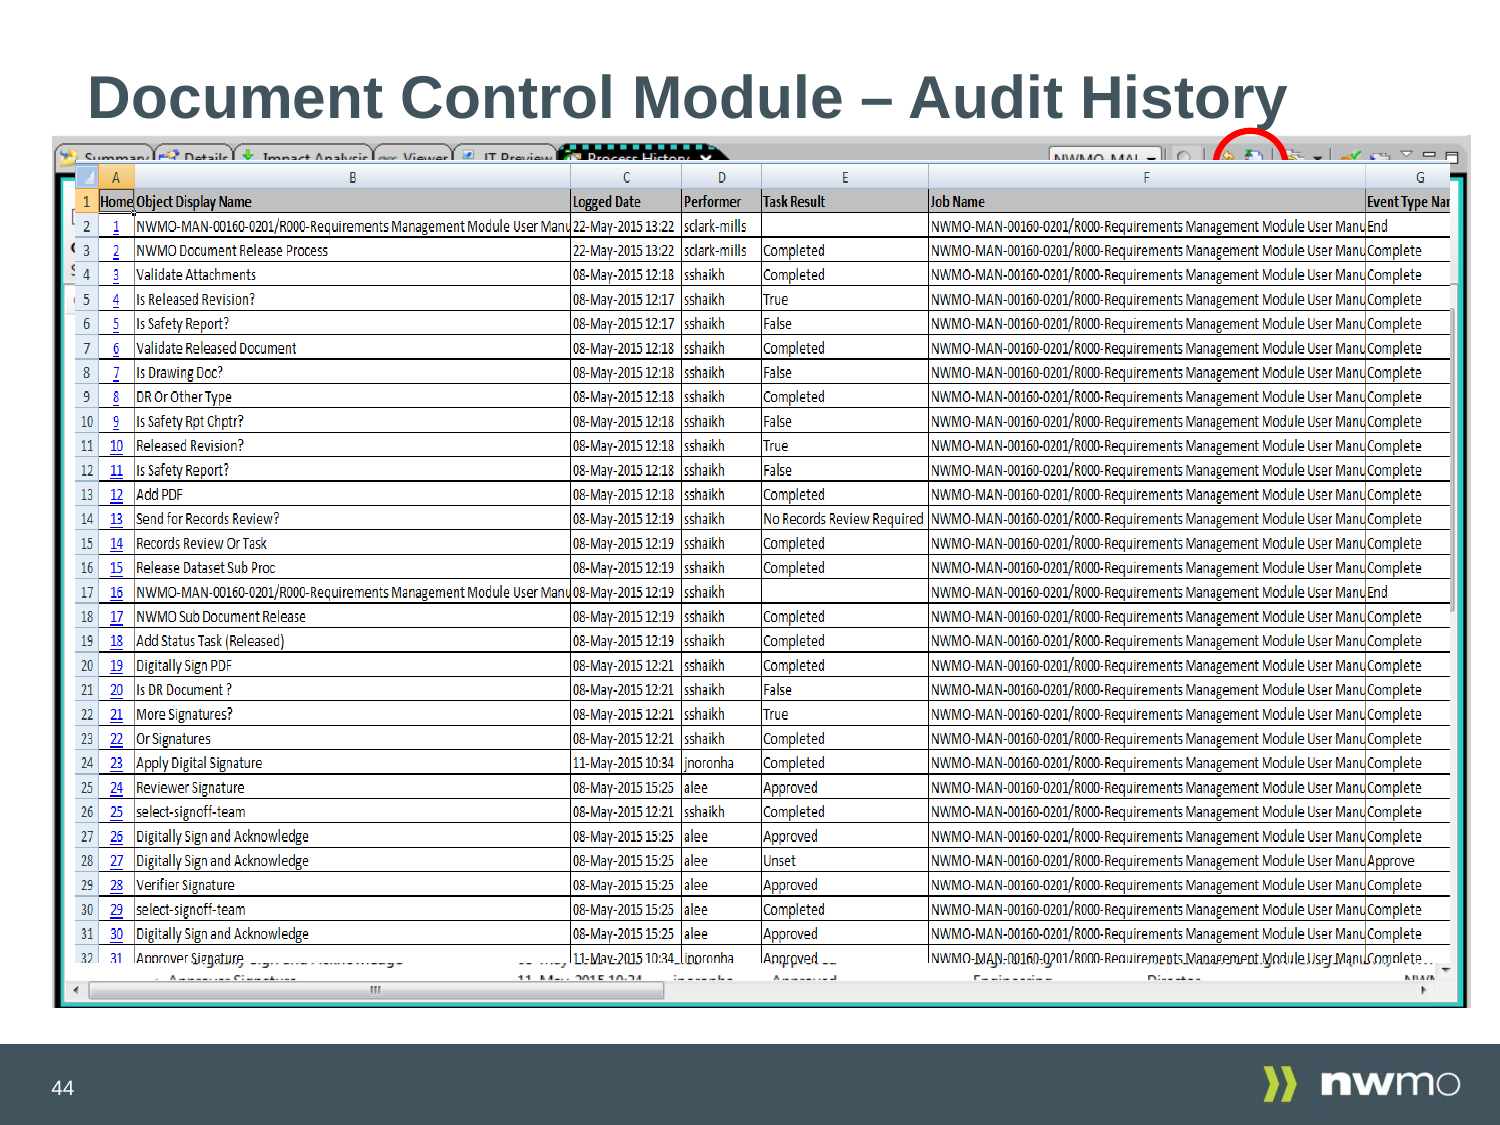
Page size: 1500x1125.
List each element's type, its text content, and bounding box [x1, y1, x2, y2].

title Document Control Module – Audit History [73, 50, 1456, 133]
text_box [1233, 128, 1269, 133]
slide_number 44 [9, 1057, 117, 1117]
picture [51, 134, 1471, 1008]
picture [0, 1044, 1500, 1125]
